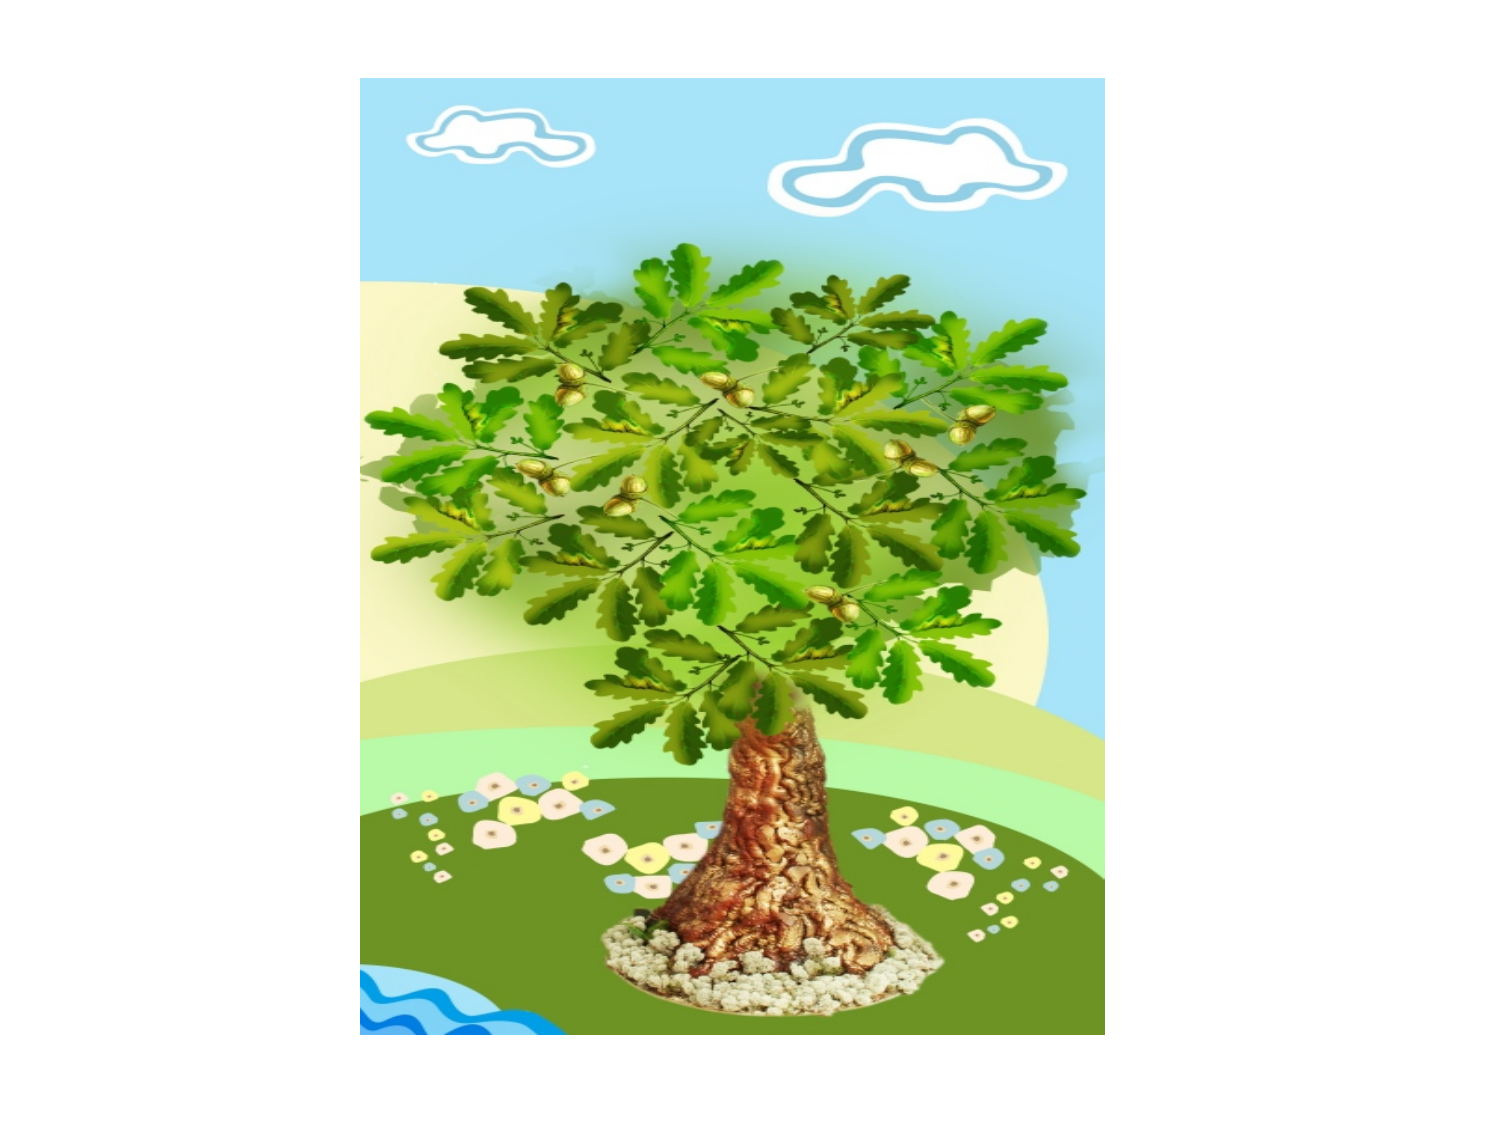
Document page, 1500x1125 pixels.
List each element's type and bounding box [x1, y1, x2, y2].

list [359, 77, 1105, 1036]
